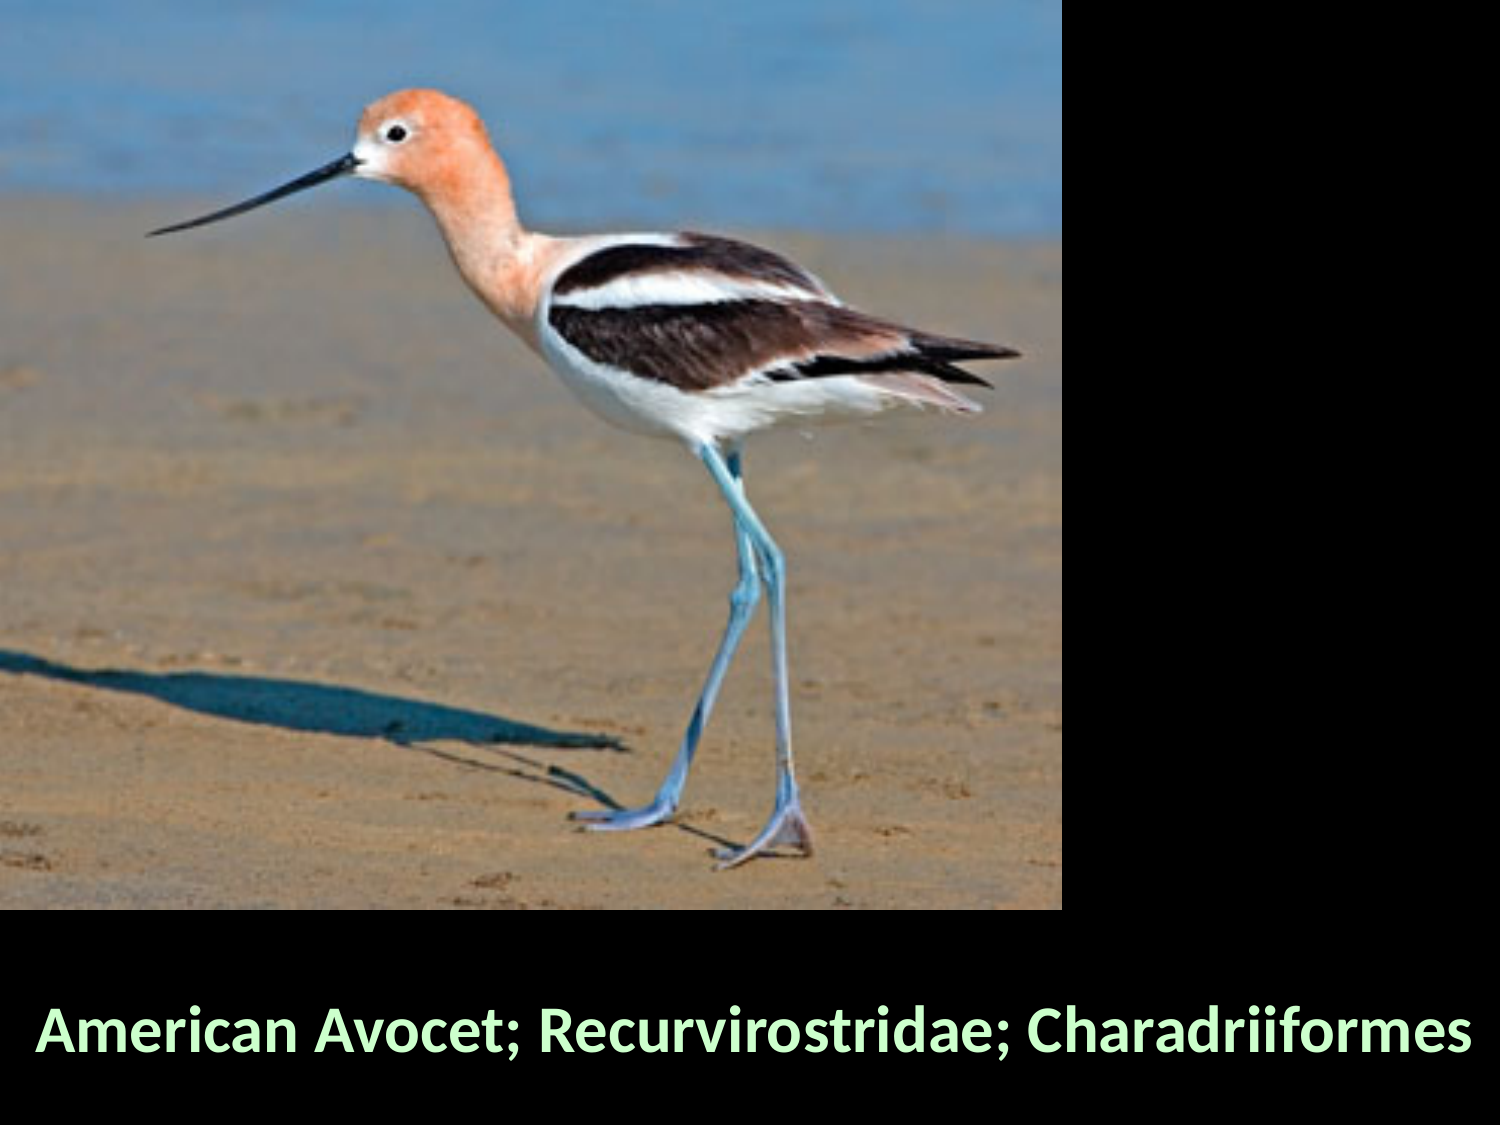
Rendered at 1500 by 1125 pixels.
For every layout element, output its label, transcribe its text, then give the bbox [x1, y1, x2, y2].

text_box American Avocet; Recurvirostridae; Charadriiformes [20, 978, 1490, 1074]
picture [0, 0, 1062, 910]
